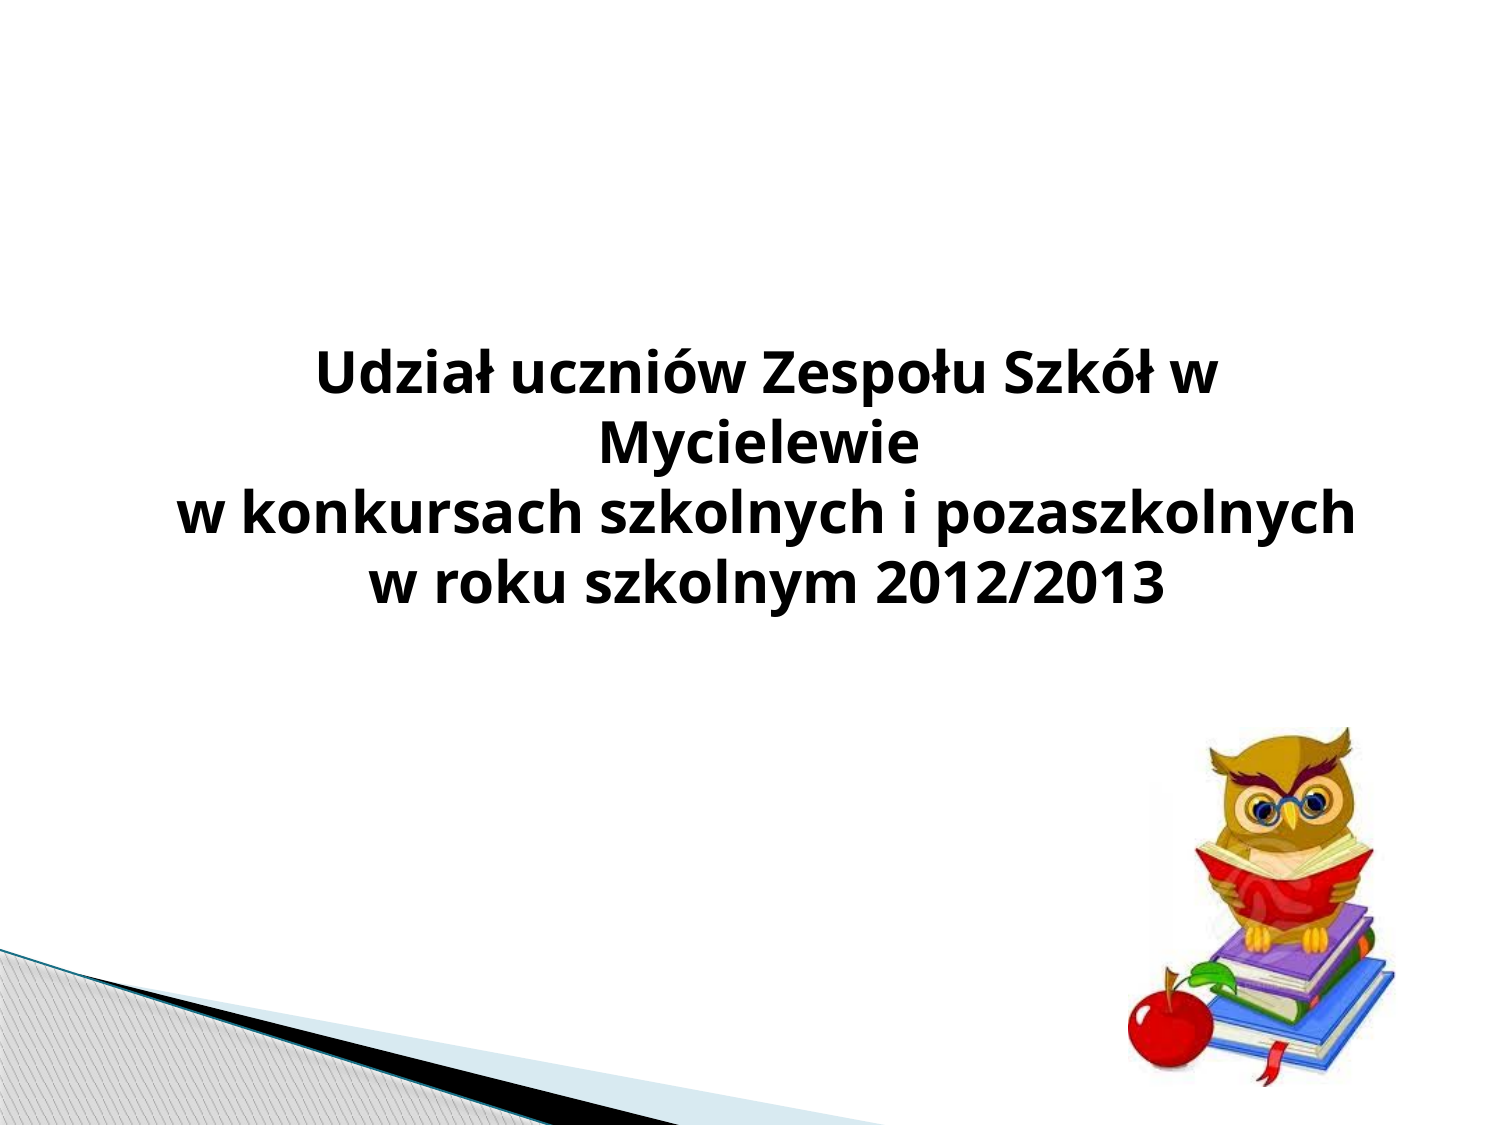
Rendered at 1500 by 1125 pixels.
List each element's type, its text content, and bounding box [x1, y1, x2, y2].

text_box Udział uczniów Zespołu Szkół w Mycielewie w konkursach szkolnych i pozaszkolnych w roku szkolnym 2012/2013 [135, 327, 1399, 623]
picture [1127, 727, 1400, 1088]
